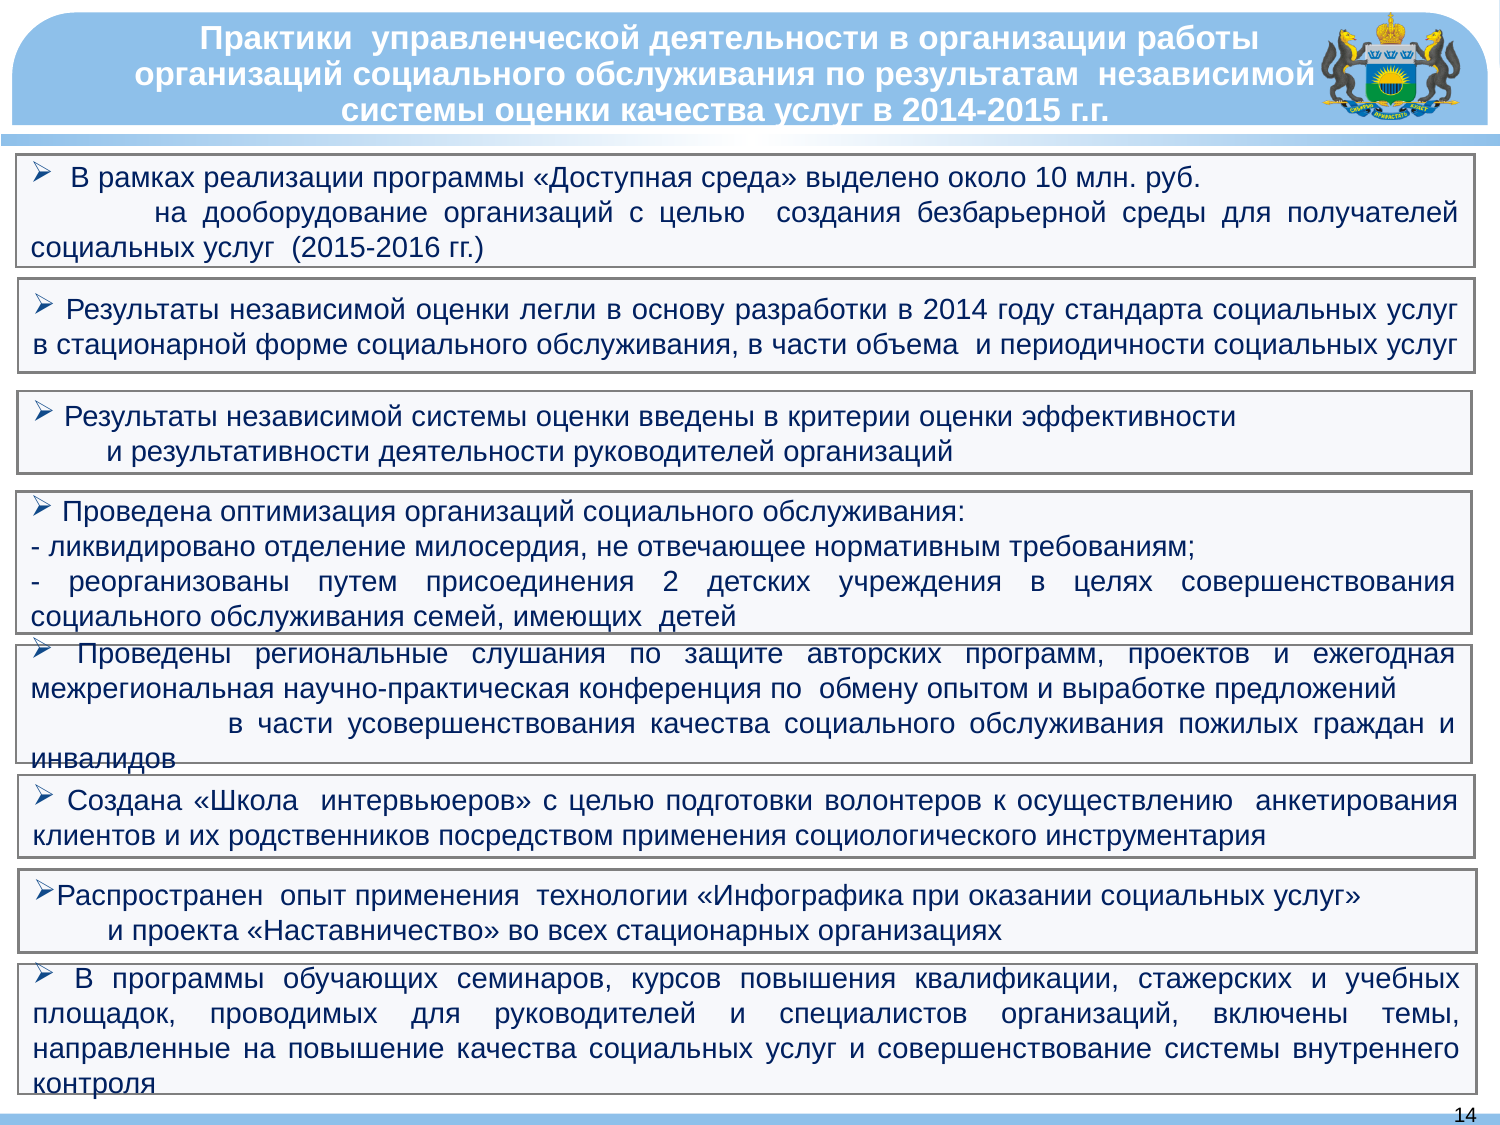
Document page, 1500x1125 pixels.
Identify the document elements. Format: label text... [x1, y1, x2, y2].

text_box Распространен опыт применения технологии «Инфографика при оказании социальных услуг» и проекта «Наставничество» во всех стационарных организациях [18, 869, 1477, 953]
text_box Результаты независимой оценки легли в основу разработки в 2014 году стандарта социальных услуг в стационарной форме социального обслуживания, в части объема и периодичности социальных услуг [17, 278, 1475, 373]
text_box Создана «Школа интервьюеров» с целью подготовки волонтеров к осуществлению анкетирования клиентов и их родственников посредством применения социологического инструментария [18, 775, 1475, 858]
text_box Проведены региональные слушания по защите авторских программ, проектов и ежегодная межрегиональная научно-практическая конференция по обмену опытом и выработке предложений в части усовершенствования качества социального обслуживания пожилых граждан и инвалидов [15, 645, 1472, 764]
picture [1319, 12, 1462, 69]
text_box В программы обучающих семинаров, курсов повышения квалификации, стажерских и учебных площадок, проводимых для руководителей и специалистов организаций, включены темы, направленные на повышение качества социальных услуг и совершенствование системы внутреннего контроля [18, 964, 1477, 1094]
text_box В рамках реализации программы «Доступная среда» выделено около 10 млн. руб. на дооборудование организаций с целью создания безбарьерной среды для получателей социальных услуг (2015-2016 гг.) [15, 154, 1475, 268]
text_box [0, 101, 87, 138]
text_box 14 [1439, 1093, 1500, 1125]
text_box Результаты независимой системы оценки введены в критерии оценки эффективности и результативности деятельности руководителей организаций [17, 391, 1472, 474]
text_box Проведена оптимизация организаций социального обслуживания: - ликвидировано отделение милосердия, не отвечающее нормативным требованиям; - реорганизованы путем присоединения 2 детских учреждения в целях совершенствования социального обслуживания семей, имеющих детей [15, 491, 1472, 634]
text_box Практики управленческой деятельности в организации работы организаций социального обслуживания по результатам независимой системы оценки качества услуг в 2014-2015 г.г. [21, 13, 1440, 110]
text_box [87, 69, 1500, 138]
